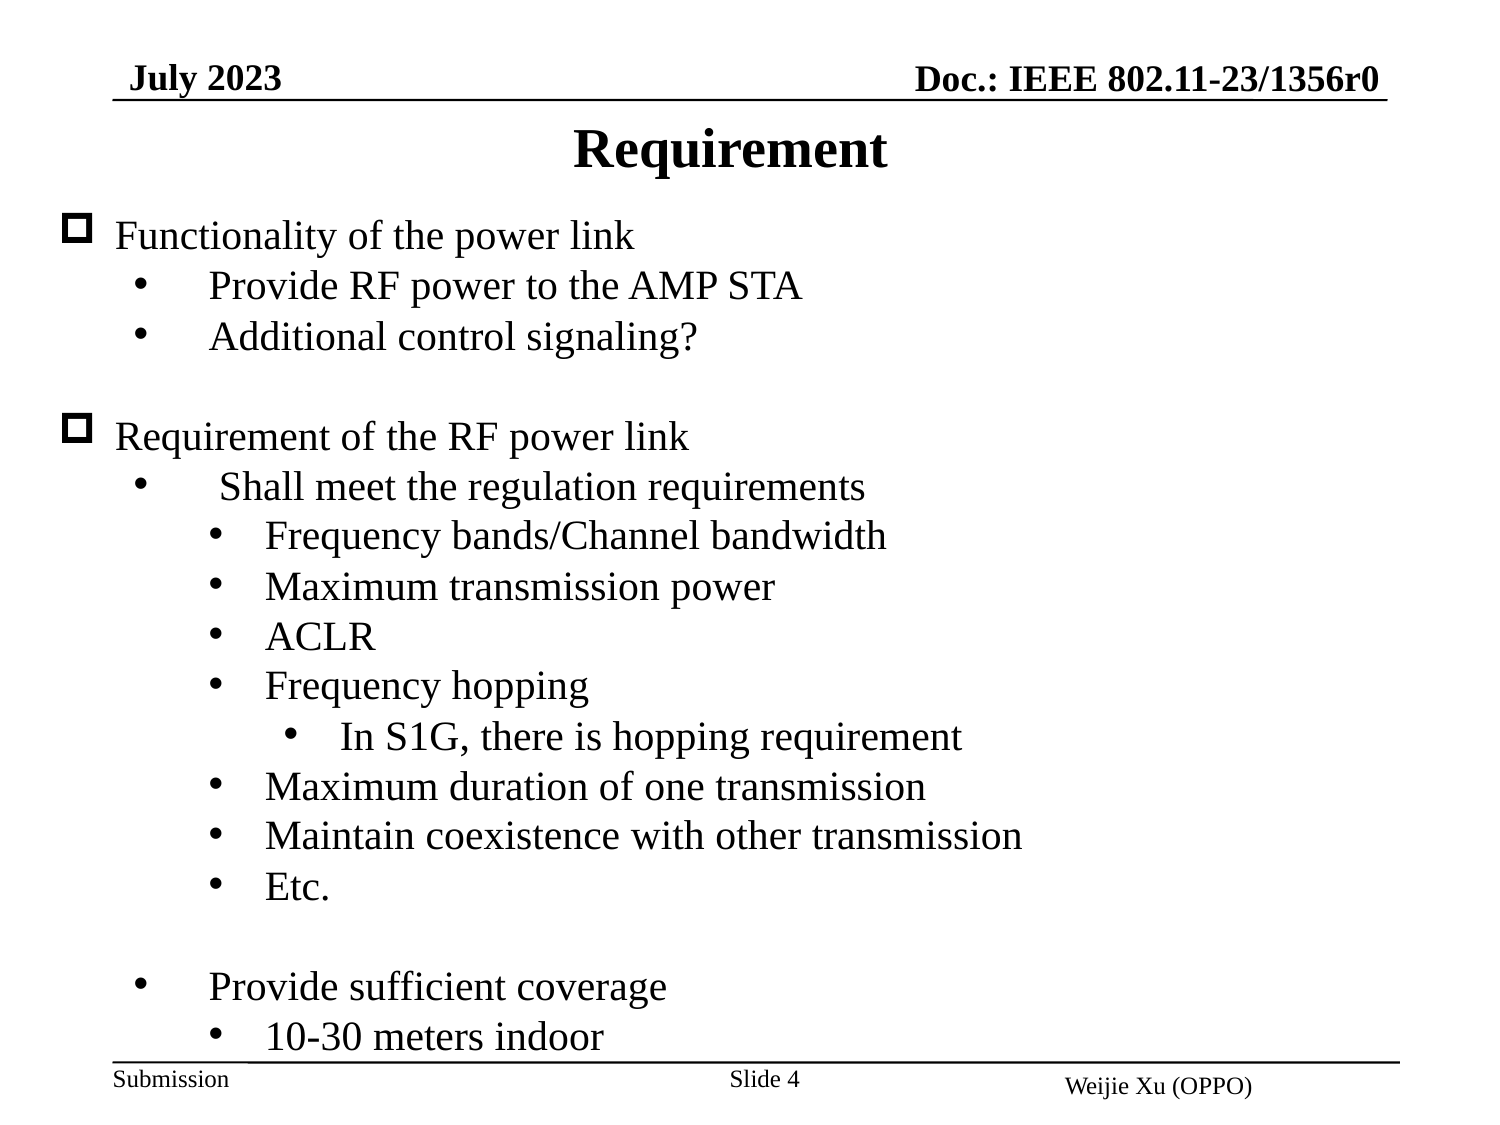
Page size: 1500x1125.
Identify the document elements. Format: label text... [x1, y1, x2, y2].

text_box July 2023 [114, 45, 493, 100]
text_box Requirement [62, 112, 1400, 193]
text_box Weijie Xu (OPPO) [1050, 1062, 1402, 1093]
text_box Functionality of the power link Provide RF power to the AMP STA Additional control signaling? Requirement of the RF power link Shall meet the regulation requirements Frequency bands/Channel bandwidth Maximum transmission power ACLR Frequency hopping In S1G, there is hopping requirement Maximum duration of one transmission Maintain coexistence with other transmission Etc. Provide sufficient coverage 10-30 meters indoor [43, 200, 1457, 1125]
text_box Doc.: IEEE 802.11-23/1356r0 [899, 46, 1413, 107]
text_box Slide 4 [712, 1062, 800, 1122]
